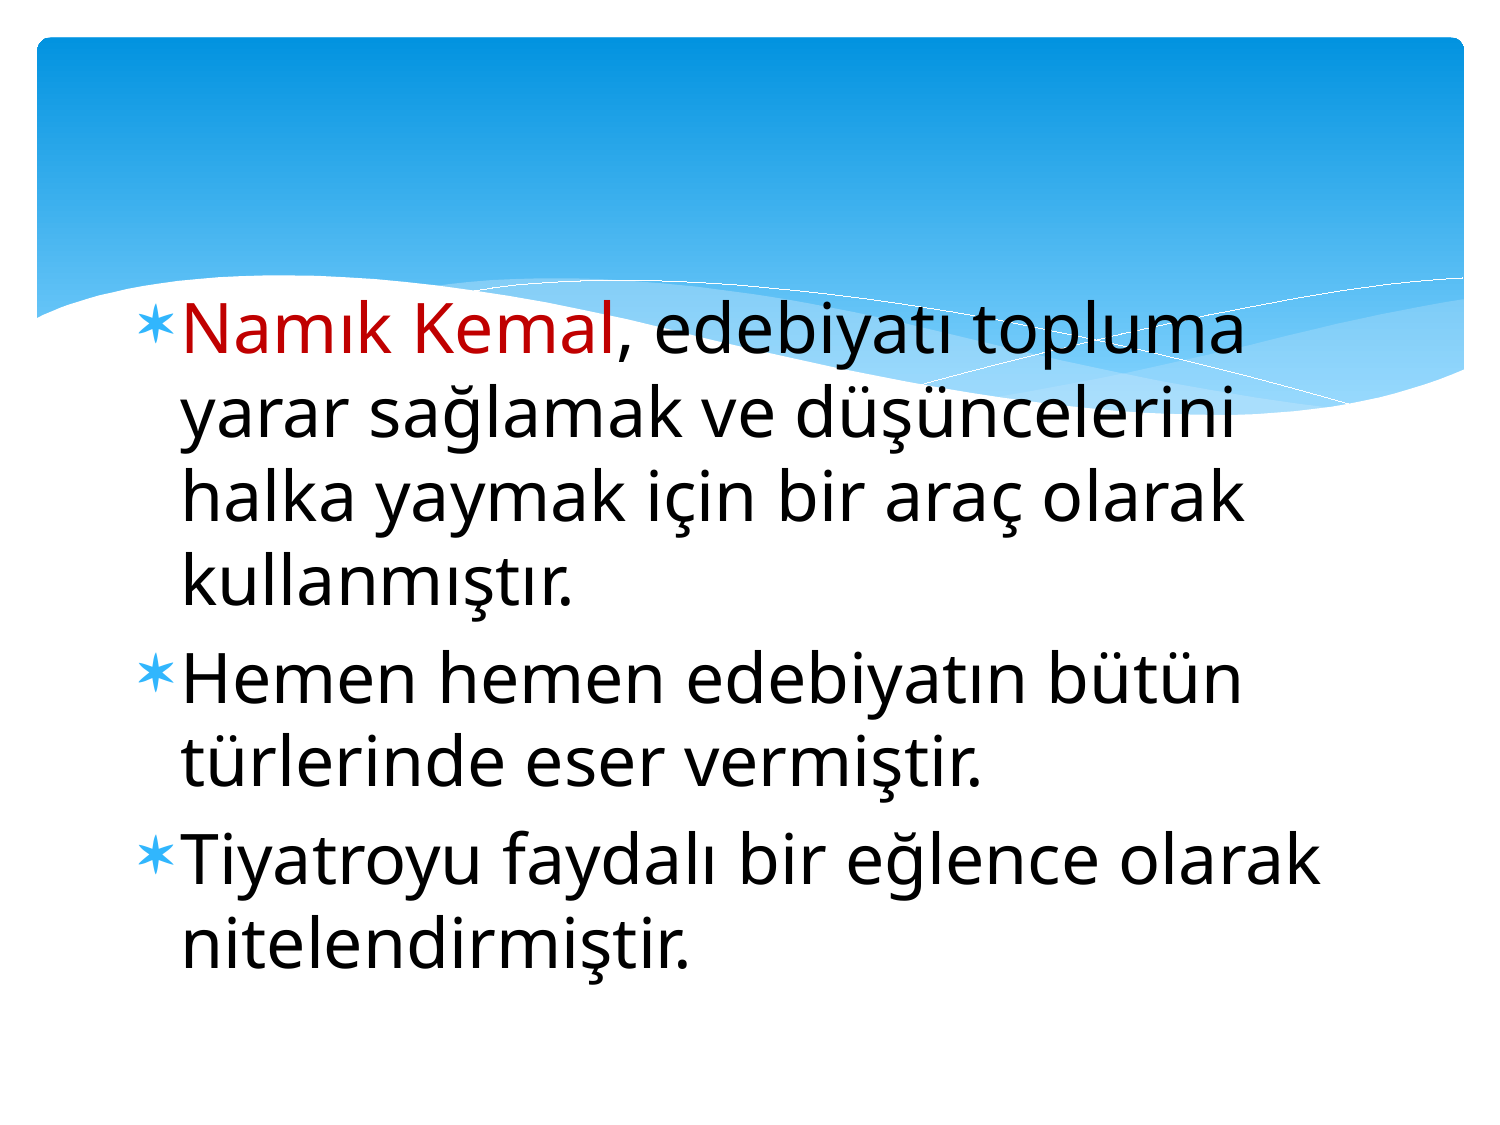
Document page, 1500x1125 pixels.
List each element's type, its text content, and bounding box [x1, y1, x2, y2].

list Namık Kemal, edebiyatı topluma yarar sağlamak ve düşüncelerini halka yaymak için bir araç olarak kullanmıştır. Hemen hemen edebiyatın bütün türlerinde eser vermiştir. Tiyatroyu faydalı bir eğlence olarak nitelendirmiştir. [123, 113, 1359, 1005]
